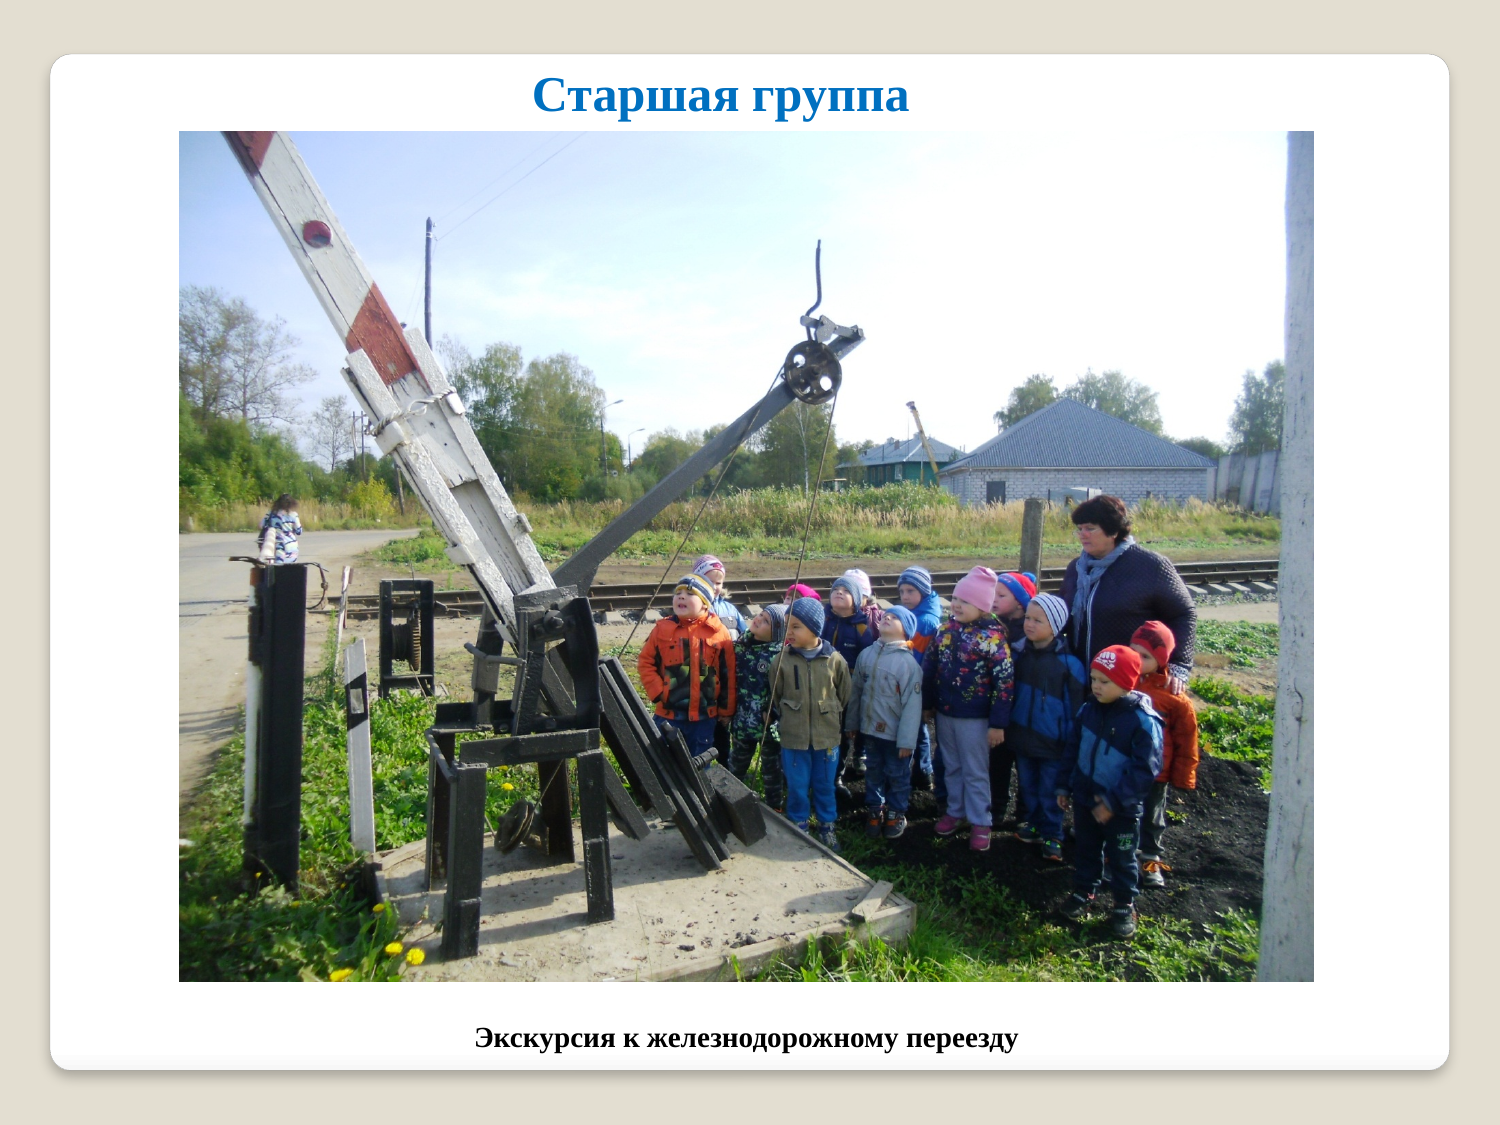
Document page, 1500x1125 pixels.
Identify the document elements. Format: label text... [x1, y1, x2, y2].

text_box Старшая группа [88, 54, 1353, 130]
text_box Экскурсия к железнодорожному переезду [371, 1011, 1122, 1061]
picture [179, 130, 1314, 982]
